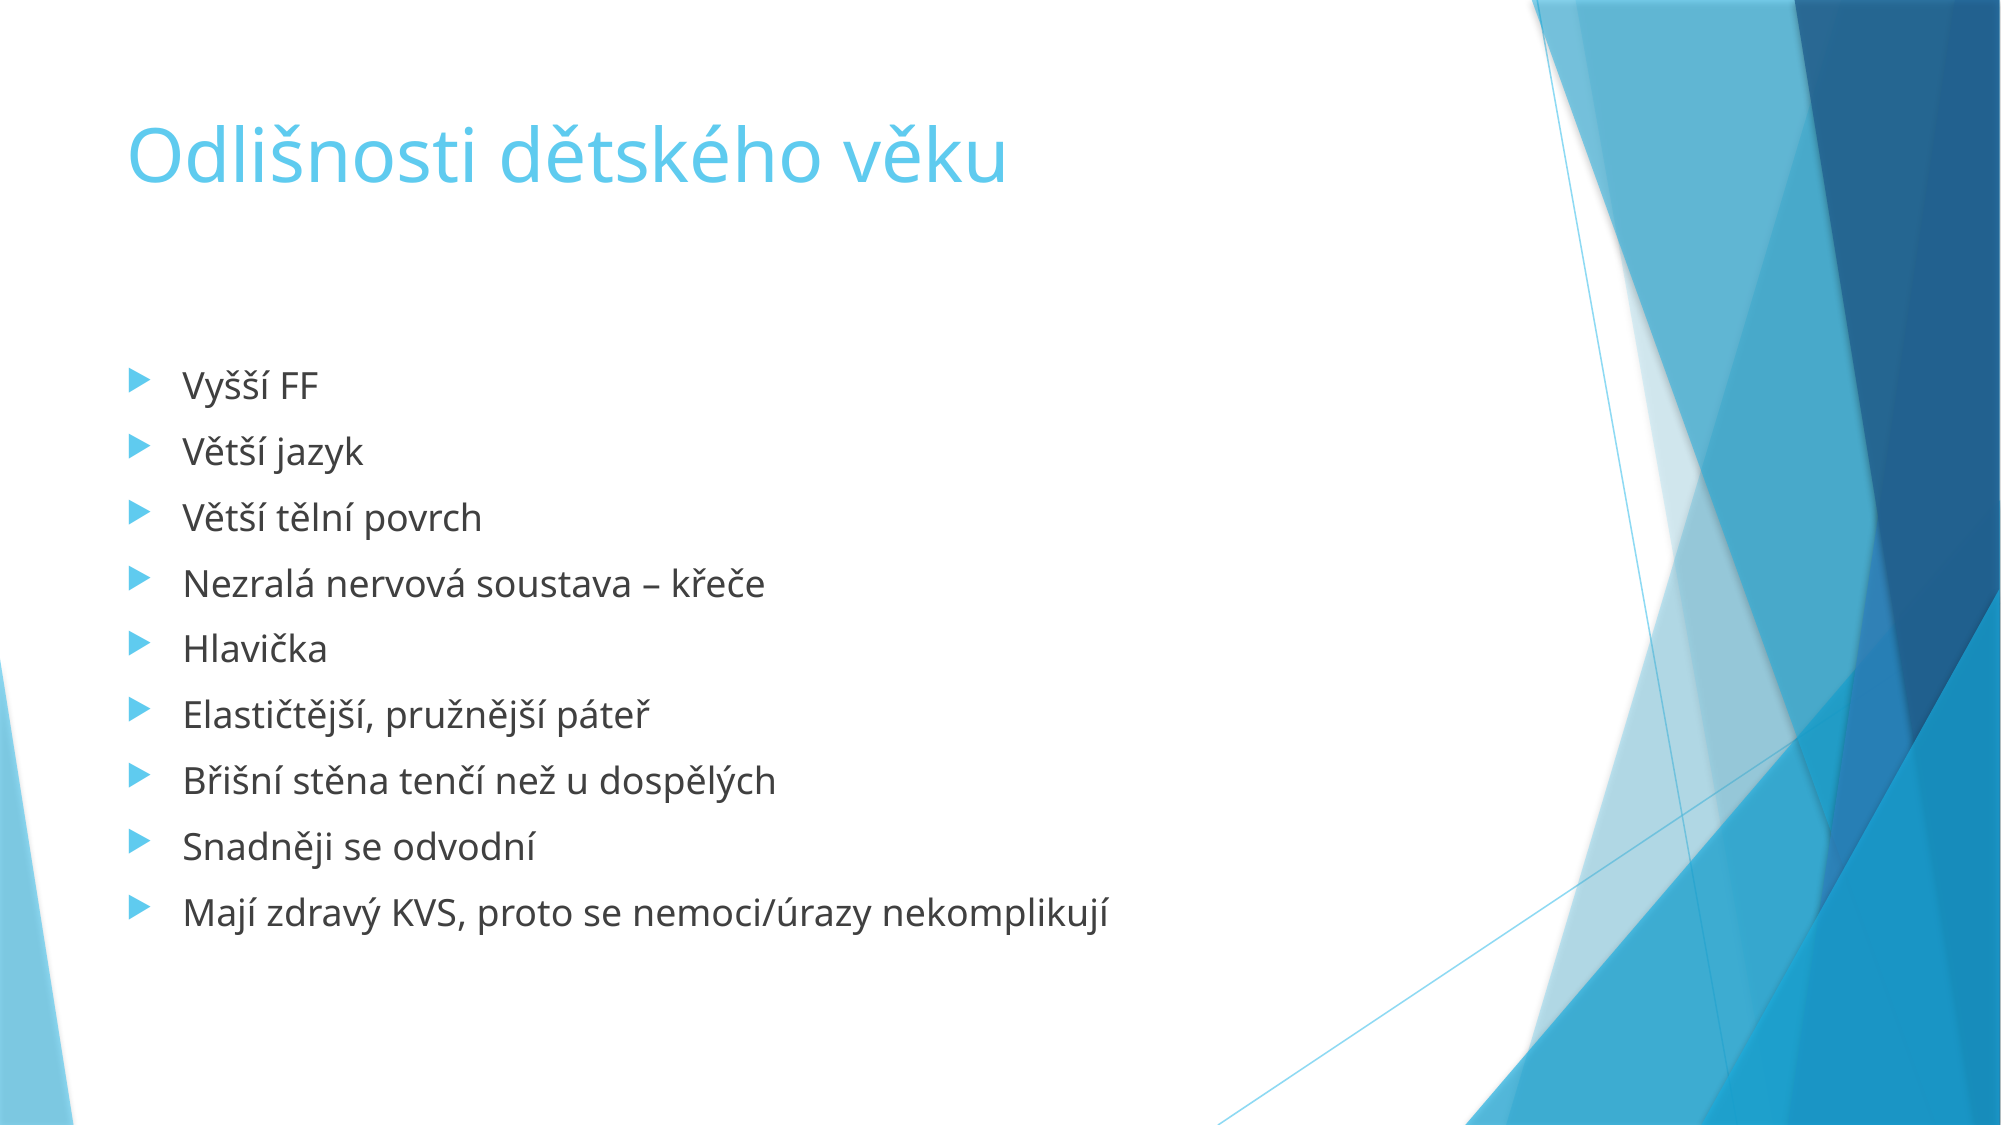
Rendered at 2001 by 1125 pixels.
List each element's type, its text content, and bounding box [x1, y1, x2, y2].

title Odlišnosti dětského věku [111, 99, 1522, 317]
list Vyšší FF Větší jazyk Větší tělní povrch Nezralá nervová soustava – křeče Hlavička Elastičtější, pružnější páteř Břišní stěna tenčí než u dospělých Snadněji se odvodní Mají zdravý KVS, proto se nemoci/úrazy nekomplikují [111, 354, 1522, 992]
